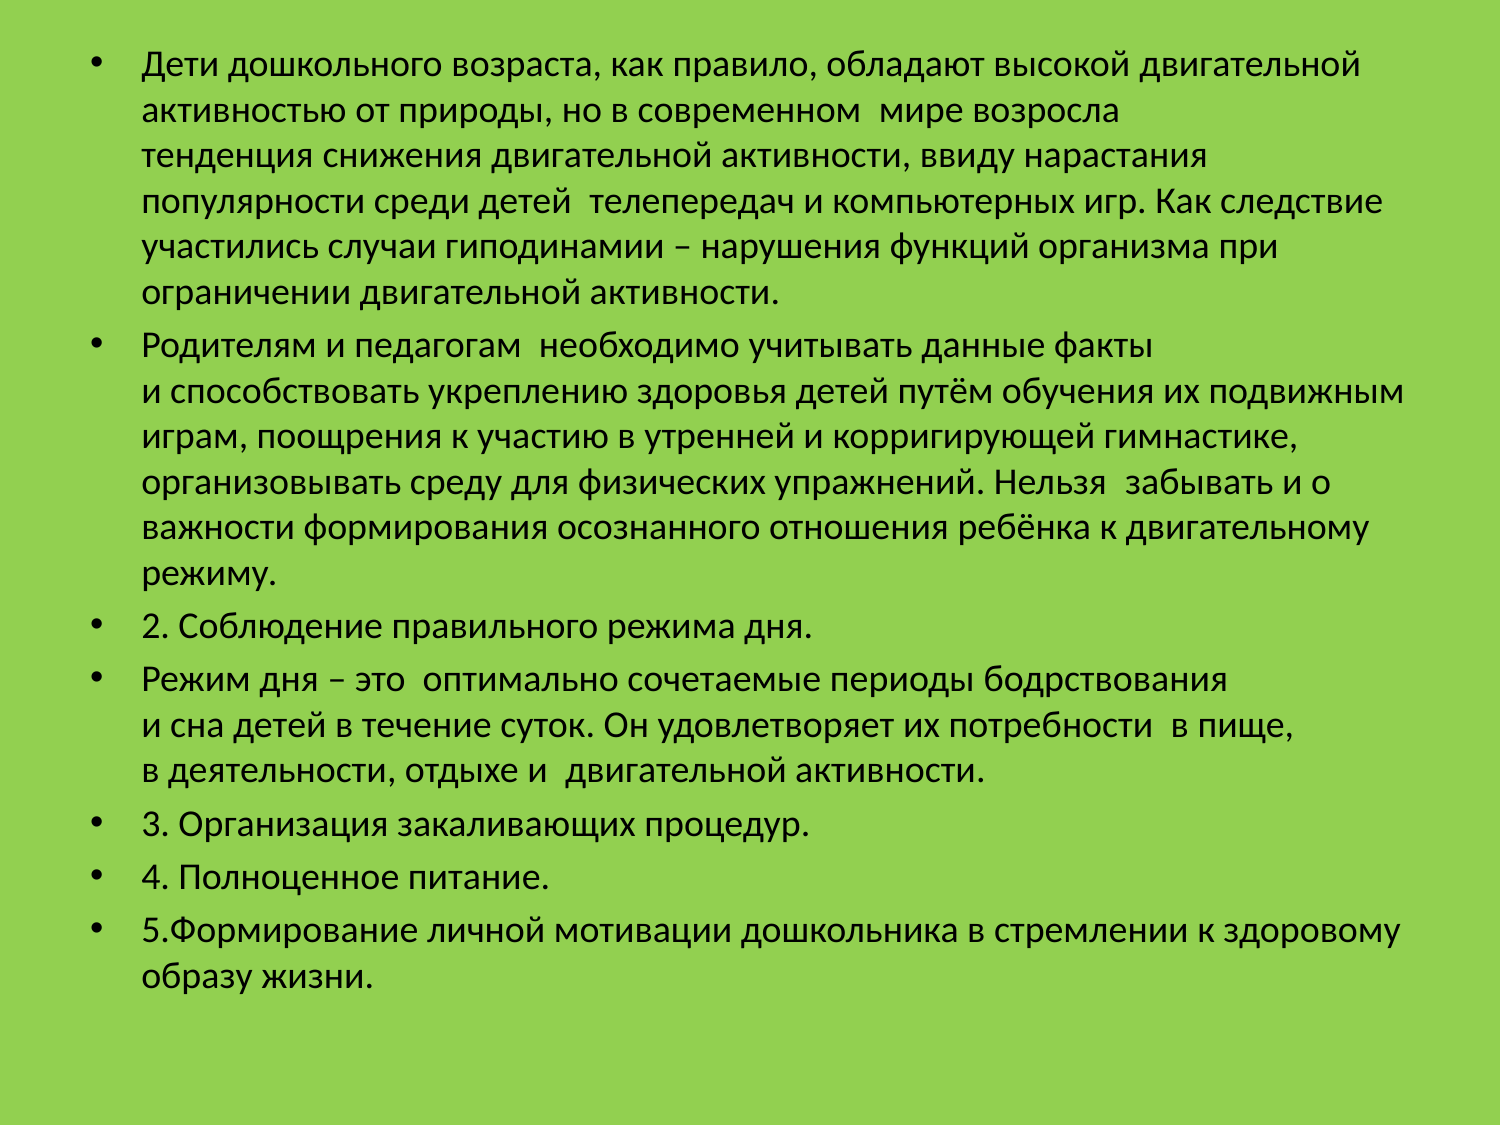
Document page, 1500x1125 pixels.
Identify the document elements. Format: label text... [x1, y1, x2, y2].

list Дети дошкольного возраста, как правило, обладают высокой двигательной активностью от природы, но в современном мире возросла тенденция снижения двигательной активности, ввиду нарастания популярности среди детей телепередач и компьютерных игр. Как следствие участились случаи гиподинамии – нарушения функций организма при ограничении двигательной активности. Родителям и педагогам необходимо учитывать данные факты и способствовать укреплению здоровья детей путём обучения их подвижным играм, поощрения к участию в утренней и корригирующей гимнастике, организовывать среду для физических упражнений. Нельзя забывать и о важности формирования осознанного отношения ребёнка к двигательному режиму. 2. Соблюдение правильного режима дня. Режим дня – это оптимально сочетаемые периоды бодрствования и сна детей в течение суток. Он удовлетворяет их потребности в пище, в деятельности, отдыхе и двигательной активности. 3. Организация закаливающих процедур. 4. Полноценное питание. 5.Формирование личной мотивации дошкольника в стремлении к здоровому образу жизни. [75, 30, 1425, 1005]
